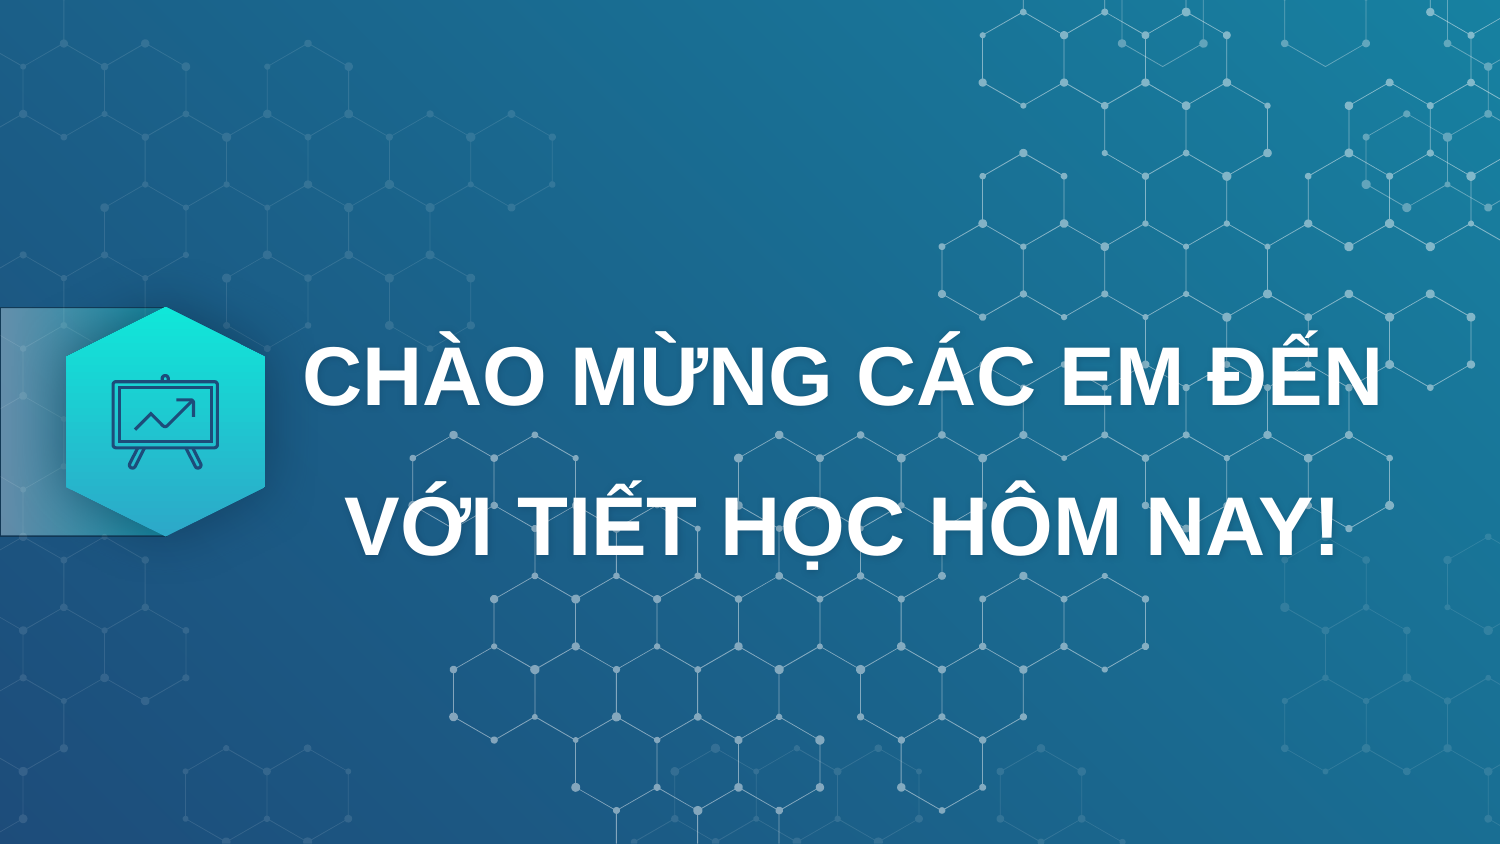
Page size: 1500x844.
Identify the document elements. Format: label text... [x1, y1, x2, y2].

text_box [112, 375, 218, 469]
title CHÀO MỪNG CÁC EM ĐẾN VỚI TIẾT HỌC HÔM NAY! [299, 326, 1388, 517]
